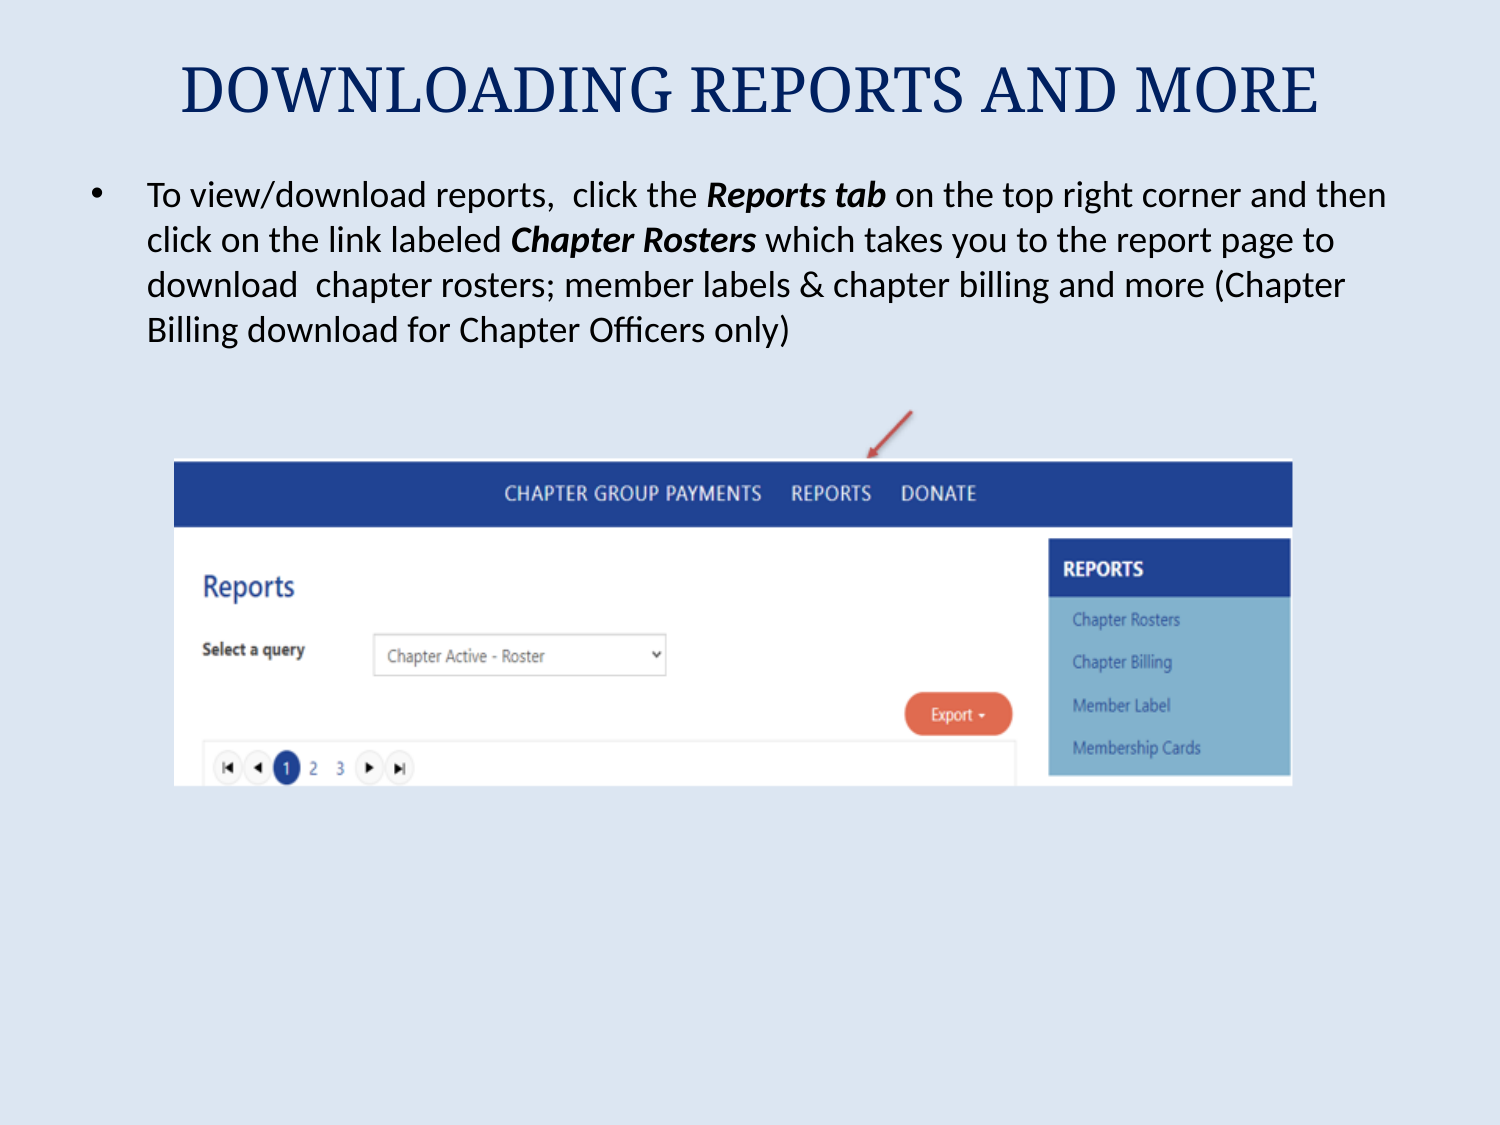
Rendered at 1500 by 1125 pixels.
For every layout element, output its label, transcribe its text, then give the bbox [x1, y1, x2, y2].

list To view/download reports, click the Reports tab on the top right corner and then click on the link labeled Chapter Rosters which takes you to the report page to download chapter rosters; member labels & chapter billing and more (Chapter Billing download for Chapter Officers only) [75, 162, 1426, 1125]
title DOWNLOADING REPORTS AND MORE [75, 12, 1426, 162]
picture [174, 399, 1299, 791]
